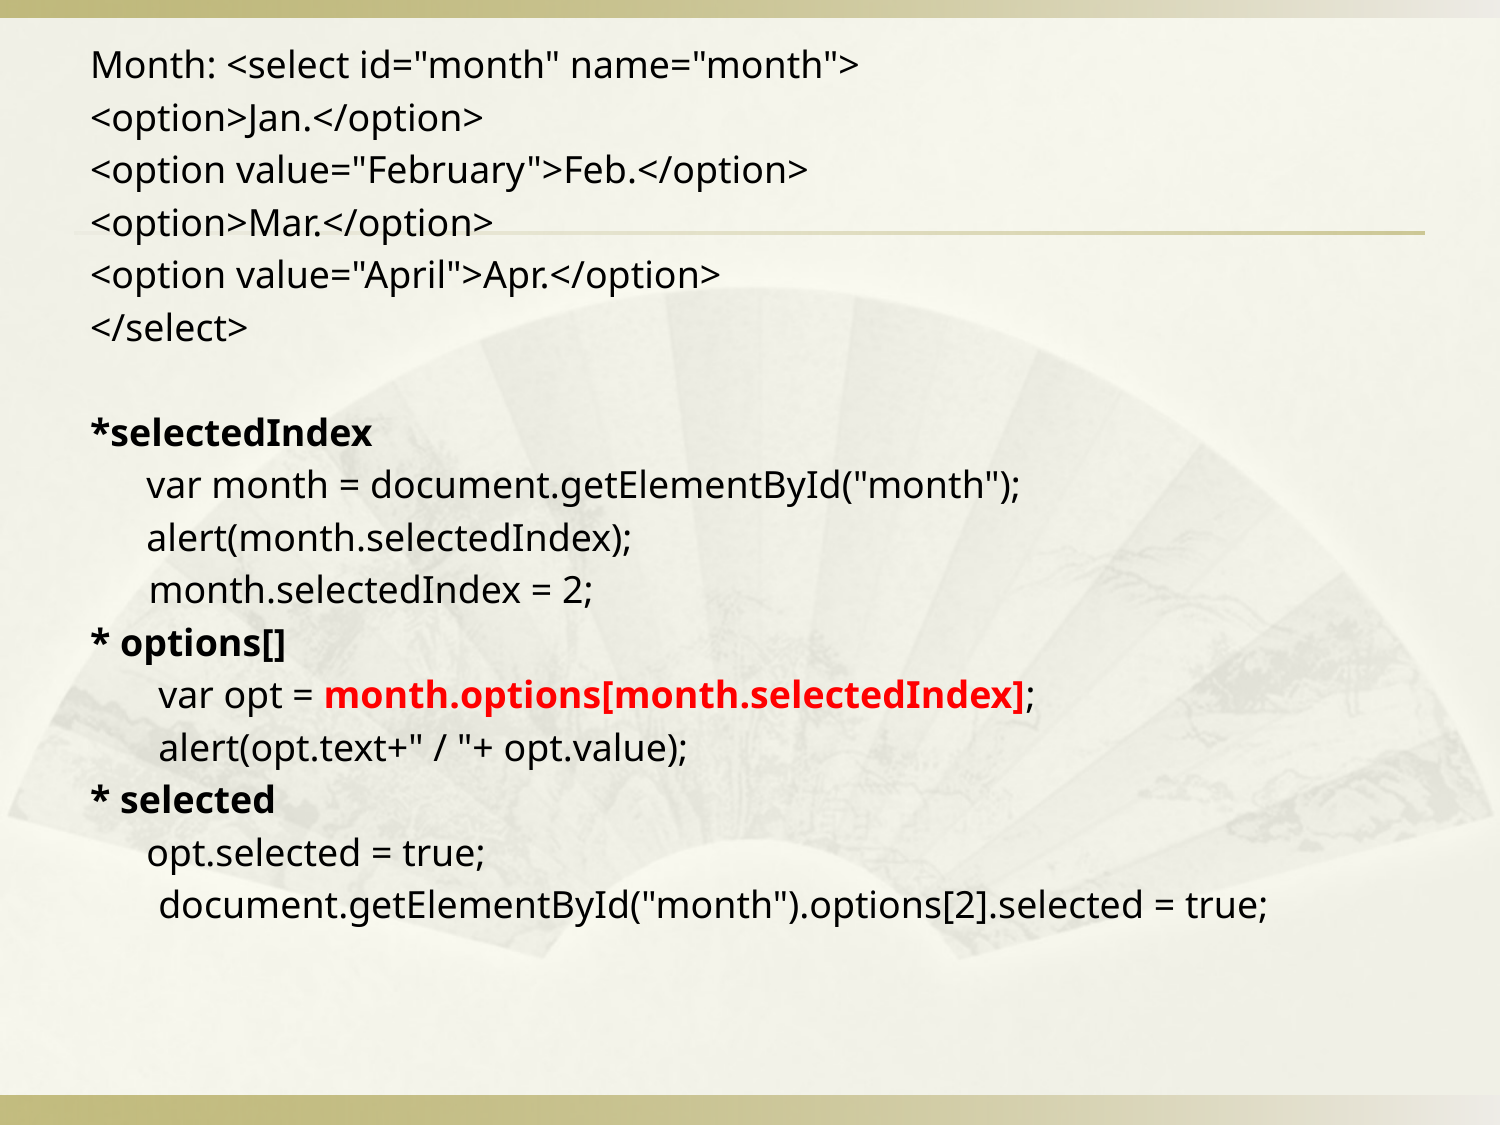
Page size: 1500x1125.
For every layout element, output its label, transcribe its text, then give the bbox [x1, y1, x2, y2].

picture [0, 18, 1500, 1095]
list Month: <select id="month" name="month"> <option>Jan.</option> <option value="February">Feb.</option> <option>Mar.</option> <option value="April">Apr.</option> </select> *selectedIndex var month = document.getElementById("month"); alert(month.selectedIndex); month.selectedIndex = 2; * options[] var opt = month.options[month.selectedIndex]; alert(opt.text+" / "+ opt.value); * selected opt.selected = true; document.getElementById("month").options[2].selected = true; [75, 33, 1425, 1032]
